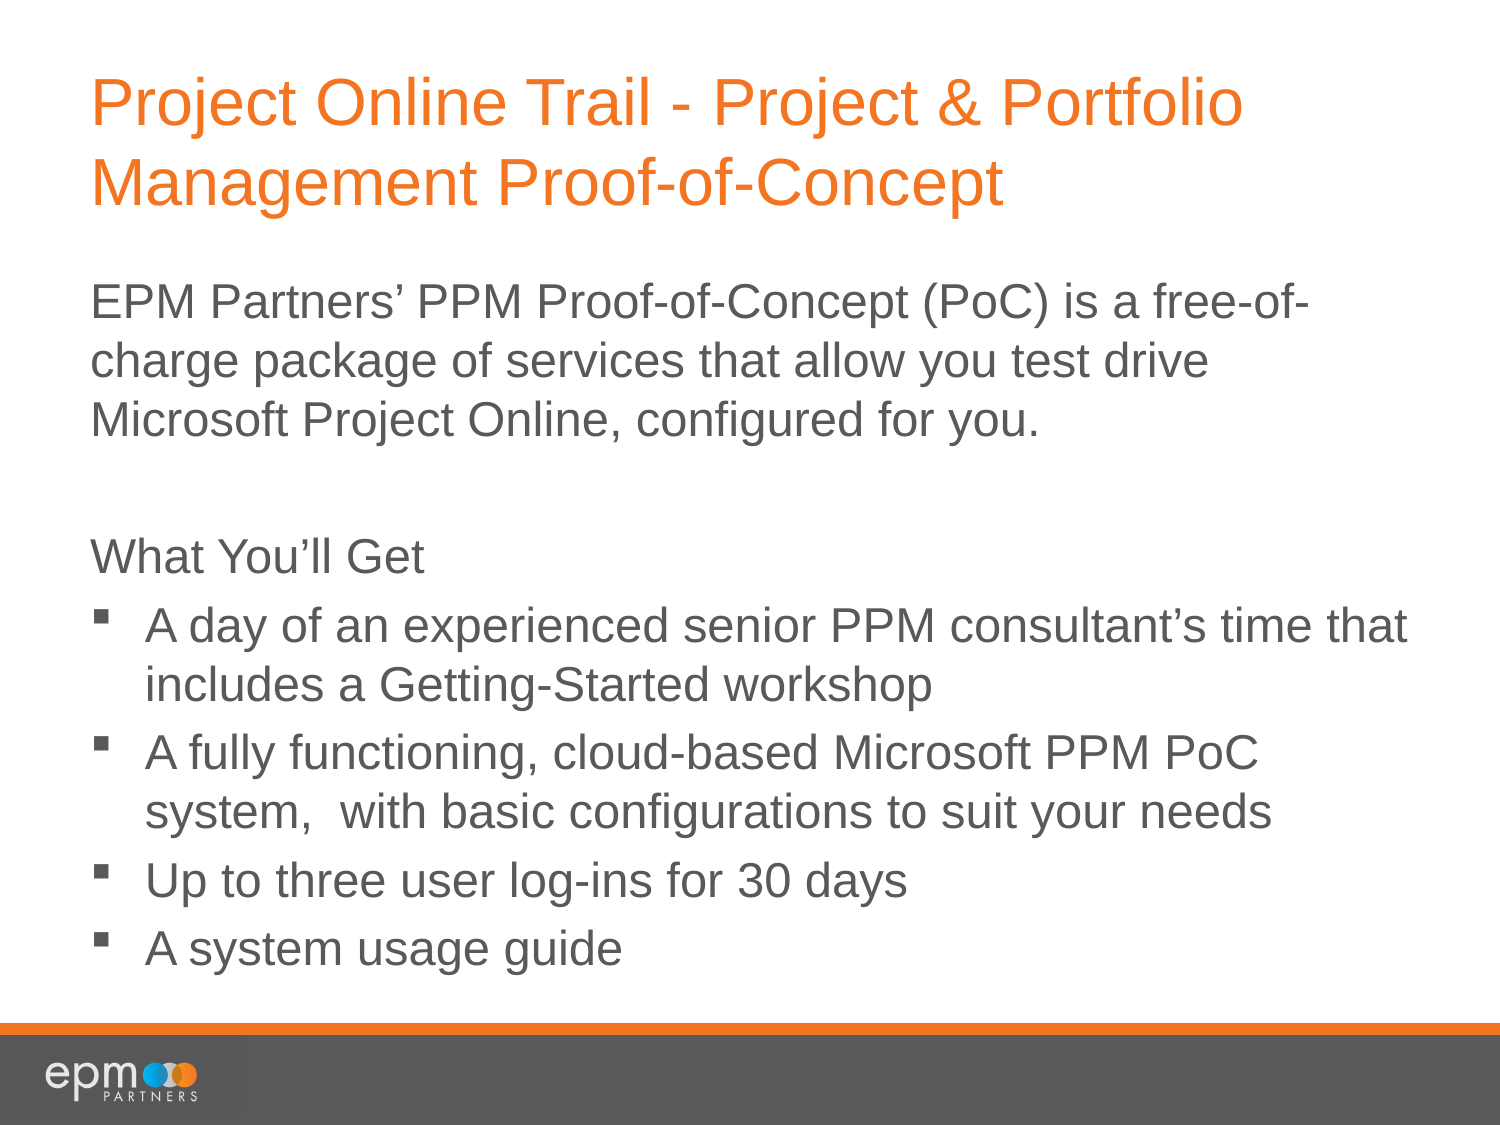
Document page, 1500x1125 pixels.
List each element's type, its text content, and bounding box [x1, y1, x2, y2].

picture [0, 1035, 242, 1118]
title Project Online Trail - Project & Portfolio Management Proof-of-Concept [75, 45, 1425, 233]
list EPM Partners’ PPM Proof-of-Concept (PoC) is a free-of-charge package of services that allow you test drive Microsoft Project Online, configured for you. What You’ll Get A day of an experienced senior PPM consultant’s time that includes a Getting-Started workshop A fully functioning, cloud-based Microsoft PPM PoC system, with basic configurations to suit your needs Up to three user log-ins for 30 days A system usage guide [75, 262, 1425, 988]
